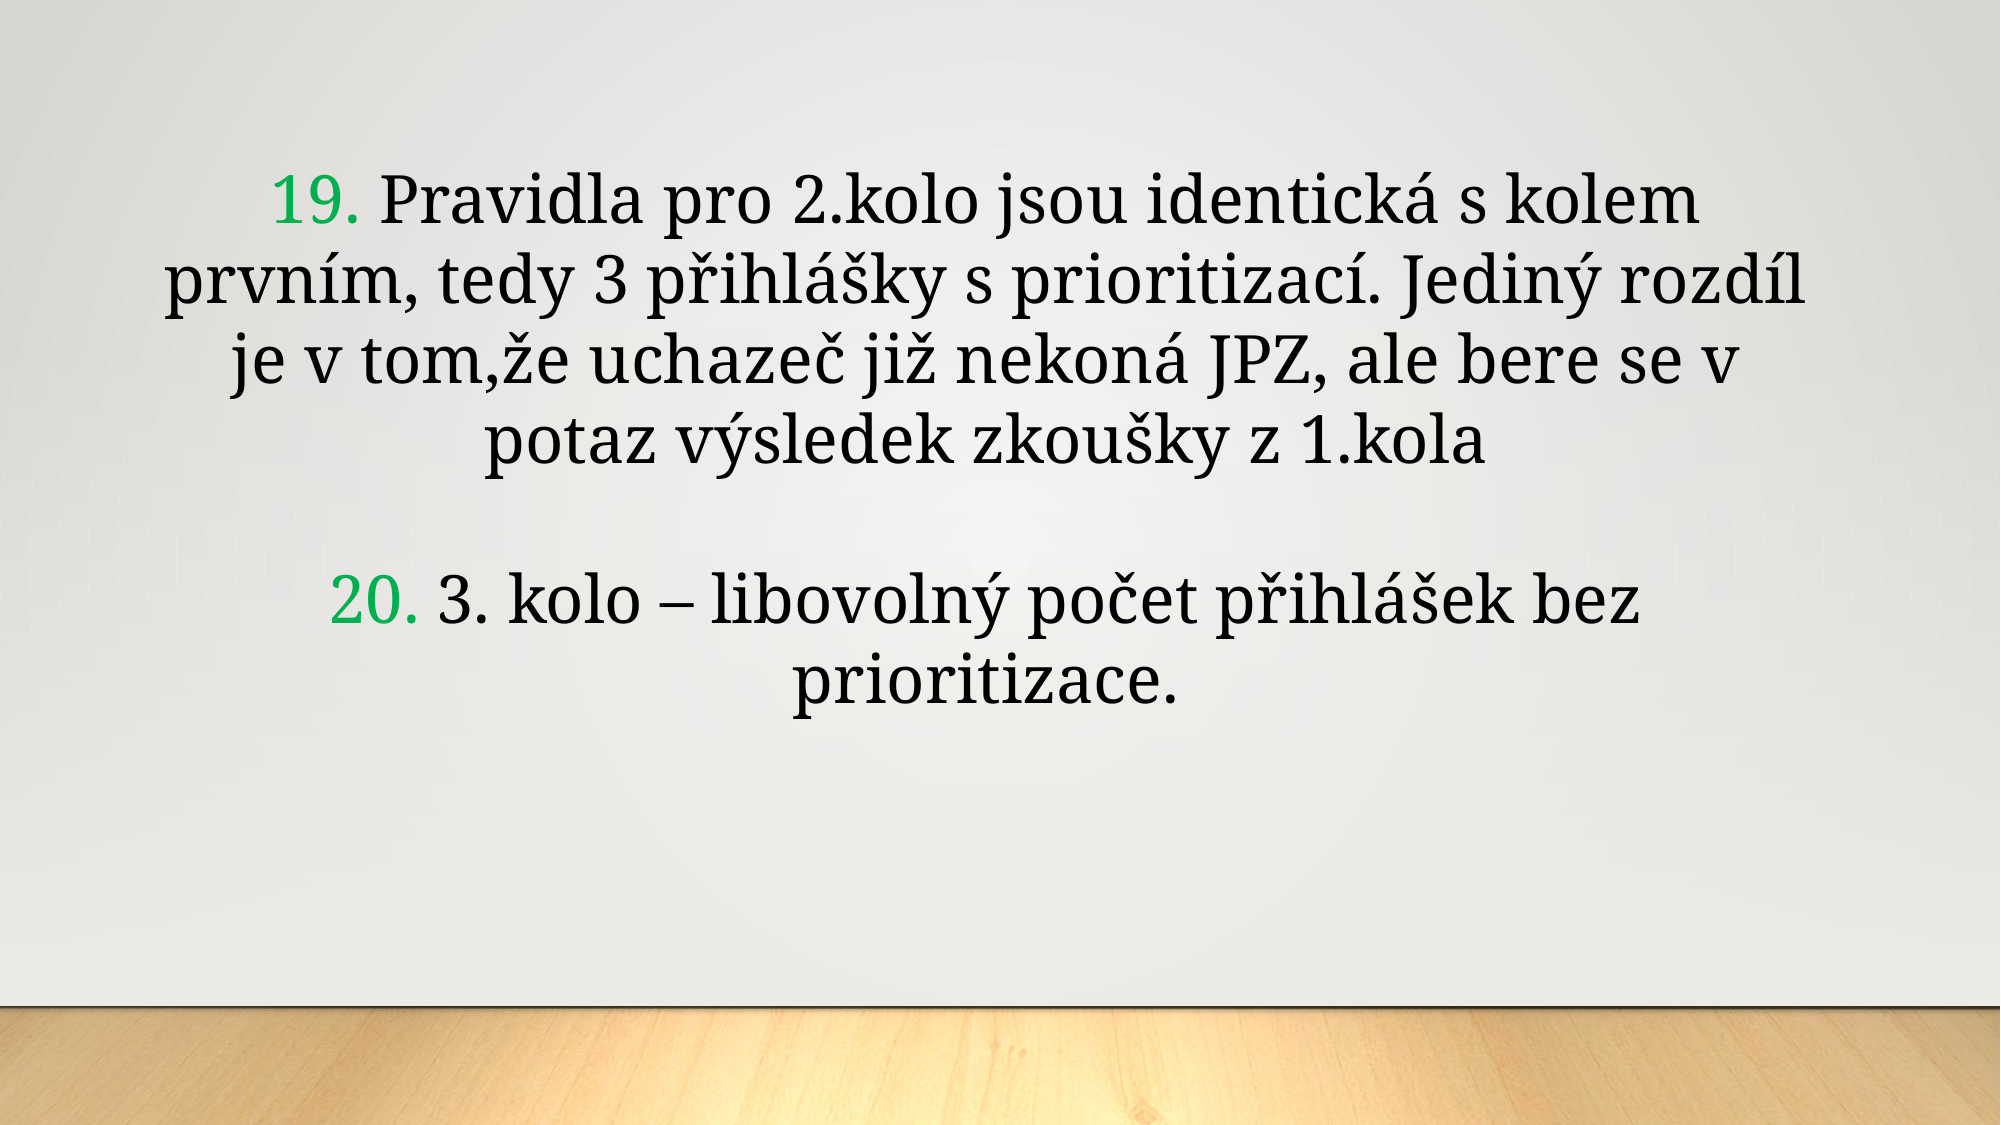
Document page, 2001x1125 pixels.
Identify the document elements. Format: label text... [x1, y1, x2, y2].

picture [0, 1006, 2000, 1125]
text_box 19. Pravidla pro 2.kolo jsou identická s kolem prvním, tedy 3 přihlášky s prioritizací. Jediný rozdíl je v tom,že uchazeč již nekoná JPZ, ale bere se v potaz výsledek zkoušky z 1.kola 20. 3. kolo – libovolný počet přihlášek bez prioritizace. [131, 149, 1842, 725]
